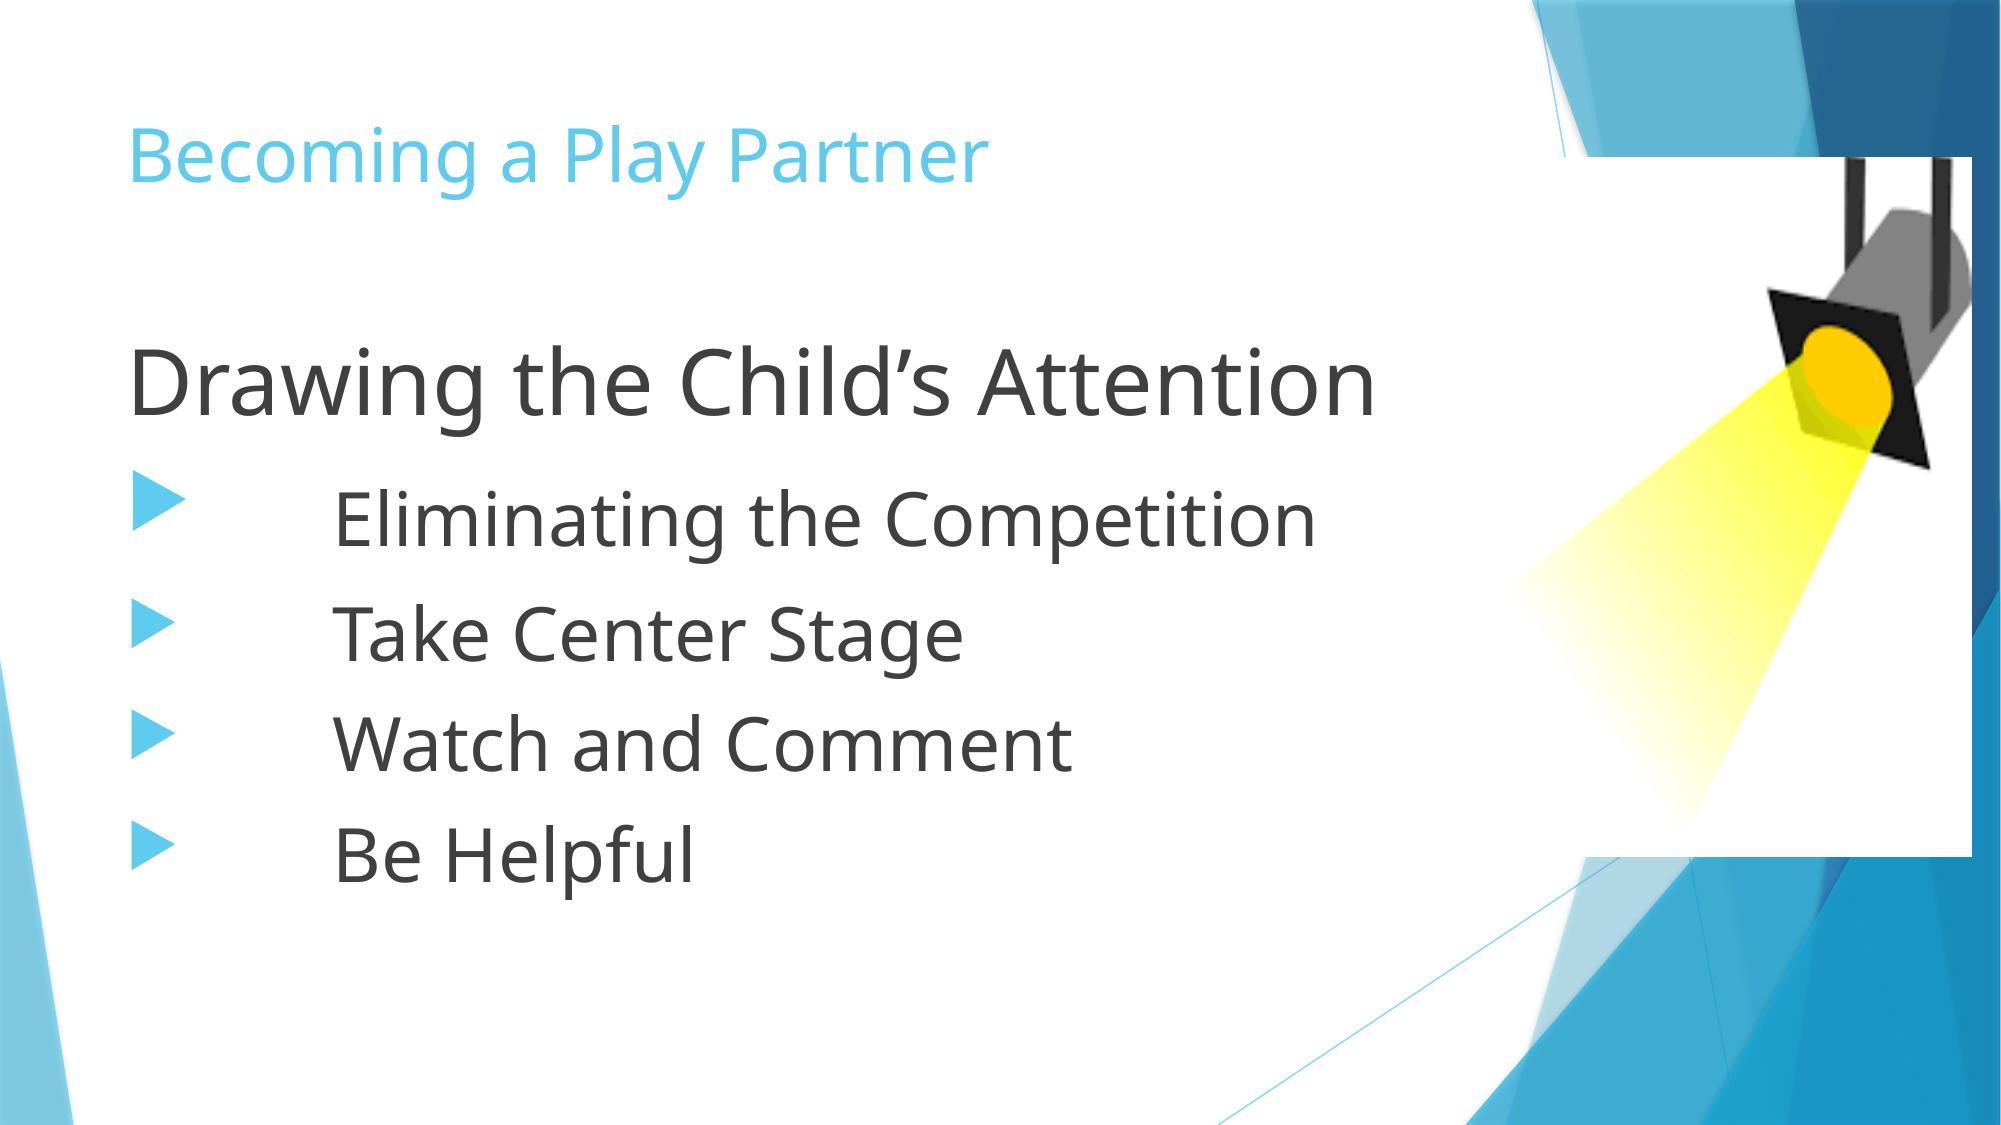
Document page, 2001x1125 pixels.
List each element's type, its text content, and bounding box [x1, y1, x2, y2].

list Drawing the Child’s Attention: Eliminating the Competition Take Center Stage Watch and Comment Be Helpful [111, 316, 1445, 1062]
picture [1375, 156, 1973, 857]
title Becoming a Play Partner [111, 99, 1522, 316]
